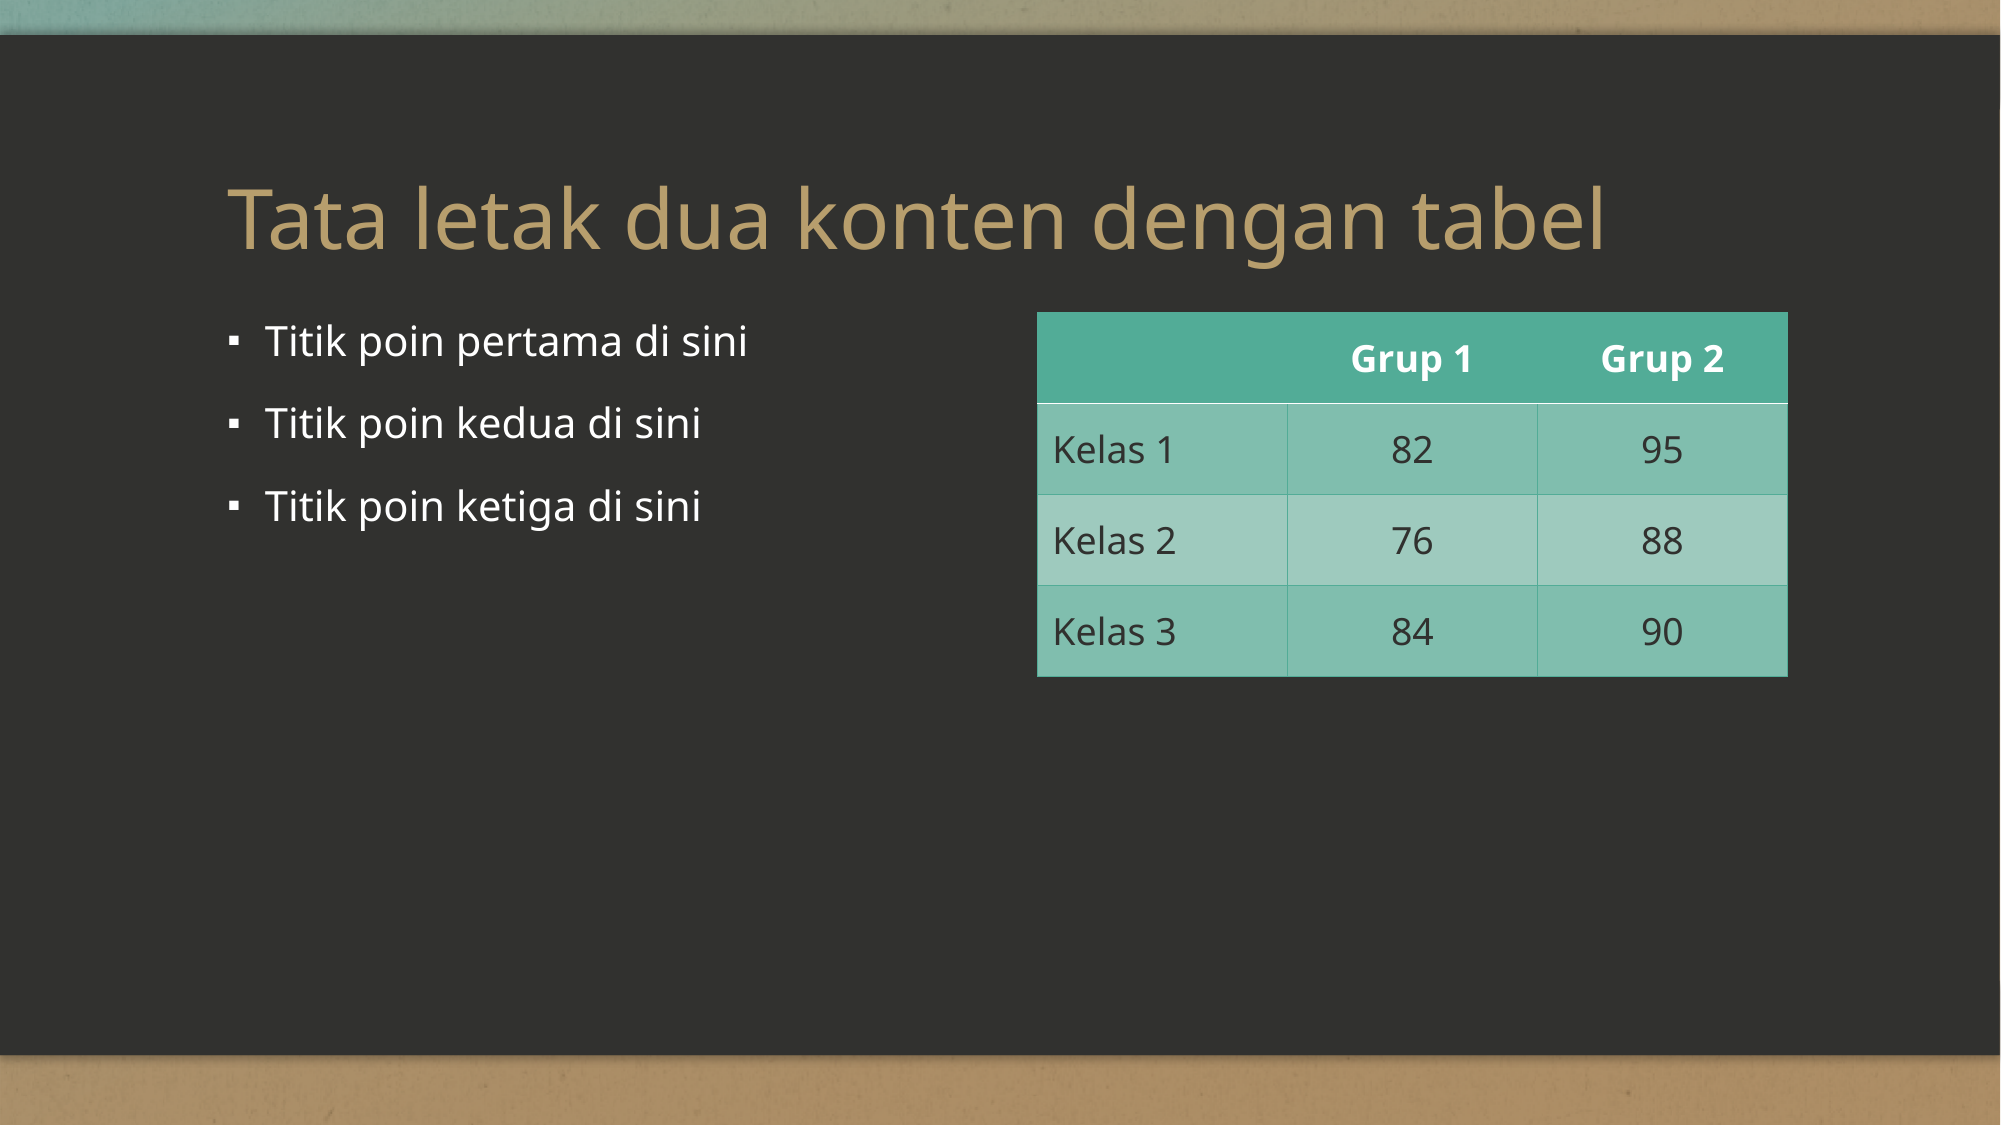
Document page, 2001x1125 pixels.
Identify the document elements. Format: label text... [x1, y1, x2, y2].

table_cell 76 [1288, 495, 1537, 585]
table_header [1038, 313, 1287, 403]
table_cell Kelas 2 [1038, 495, 1287, 585]
table_header Grup 1 [1288, 313, 1537, 403]
picture [0, 0, 2001, 1125]
table_cell 95 [1538, 404, 1787, 494]
table_cell Kelas 1 [1038, 404, 1287, 494]
title Tata letak dua konten dengan tabel [212, 68, 1788, 275]
table_cell 88 [1538, 495, 1787, 585]
table_cell 82 [1288, 404, 1537, 494]
table_cell 90 [1538, 586, 1787, 676]
table_cell Kelas 3 [1038, 586, 1287, 676]
table_cell 84 [1288, 586, 1537, 676]
list Titik poin pertama di sini Titik poin kedua di sini Titik poin ketiga di sini [212, 312, 963, 1013]
table_header Grup 2 [1538, 313, 1787, 403]
